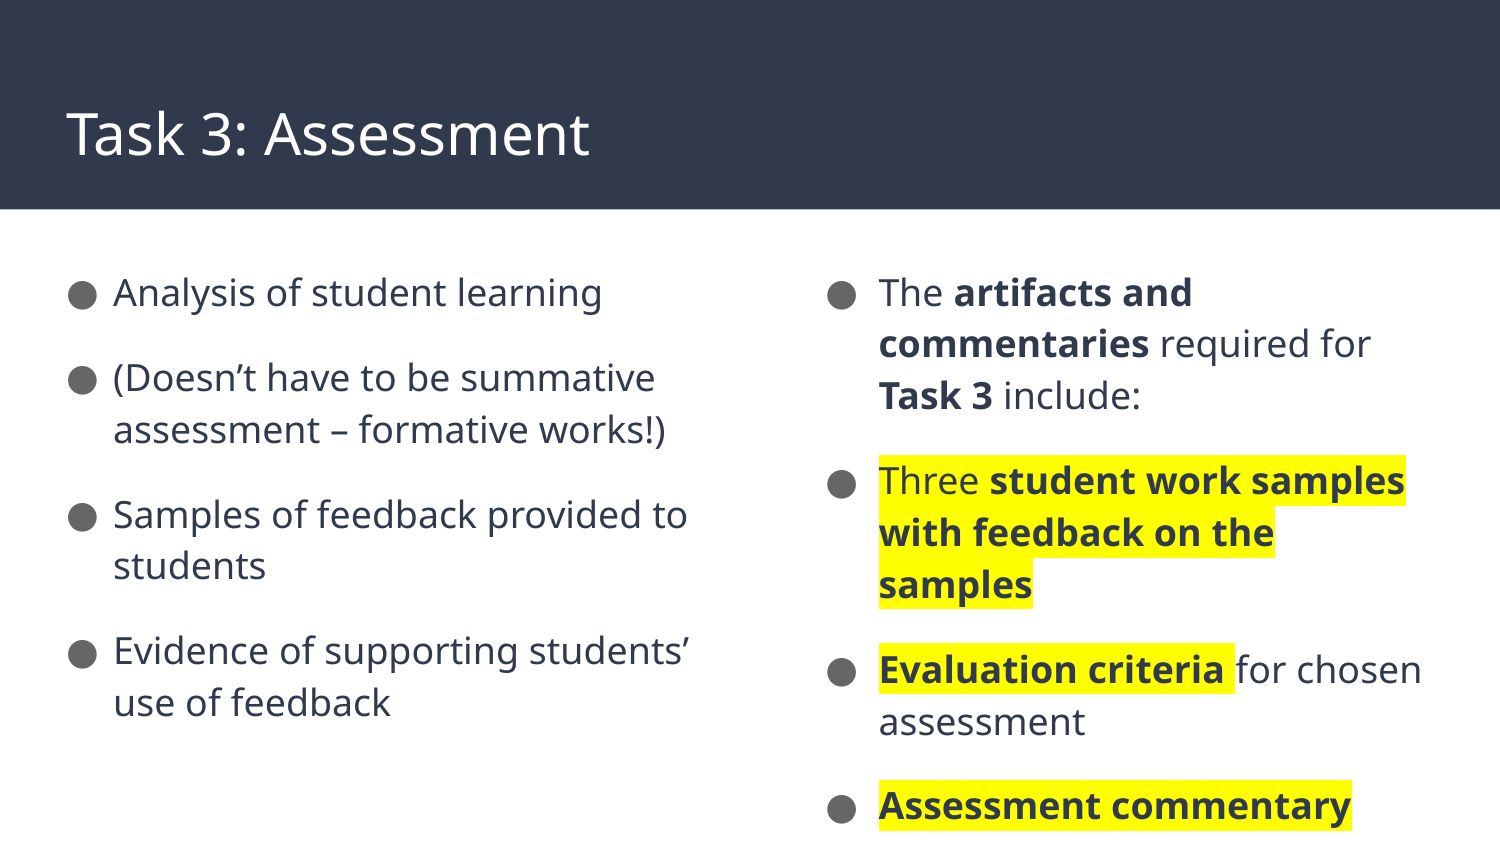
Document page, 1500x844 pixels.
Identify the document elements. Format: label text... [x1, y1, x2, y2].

title Task 3: Assessment [51, 82, 1449, 185]
list Analysis of student learning (Doesn’t have to be summative assessment – formative works!) Samples of feedback provided to students Evidence of supporting students’ use of feedback [51, 247, 708, 752]
list The artifacts and commentaries required for Task 3 include: Three student work samples with feedback on the samples Evaluation criteria for chosen assessment Assessment commentary [792, 247, 1449, 752]
